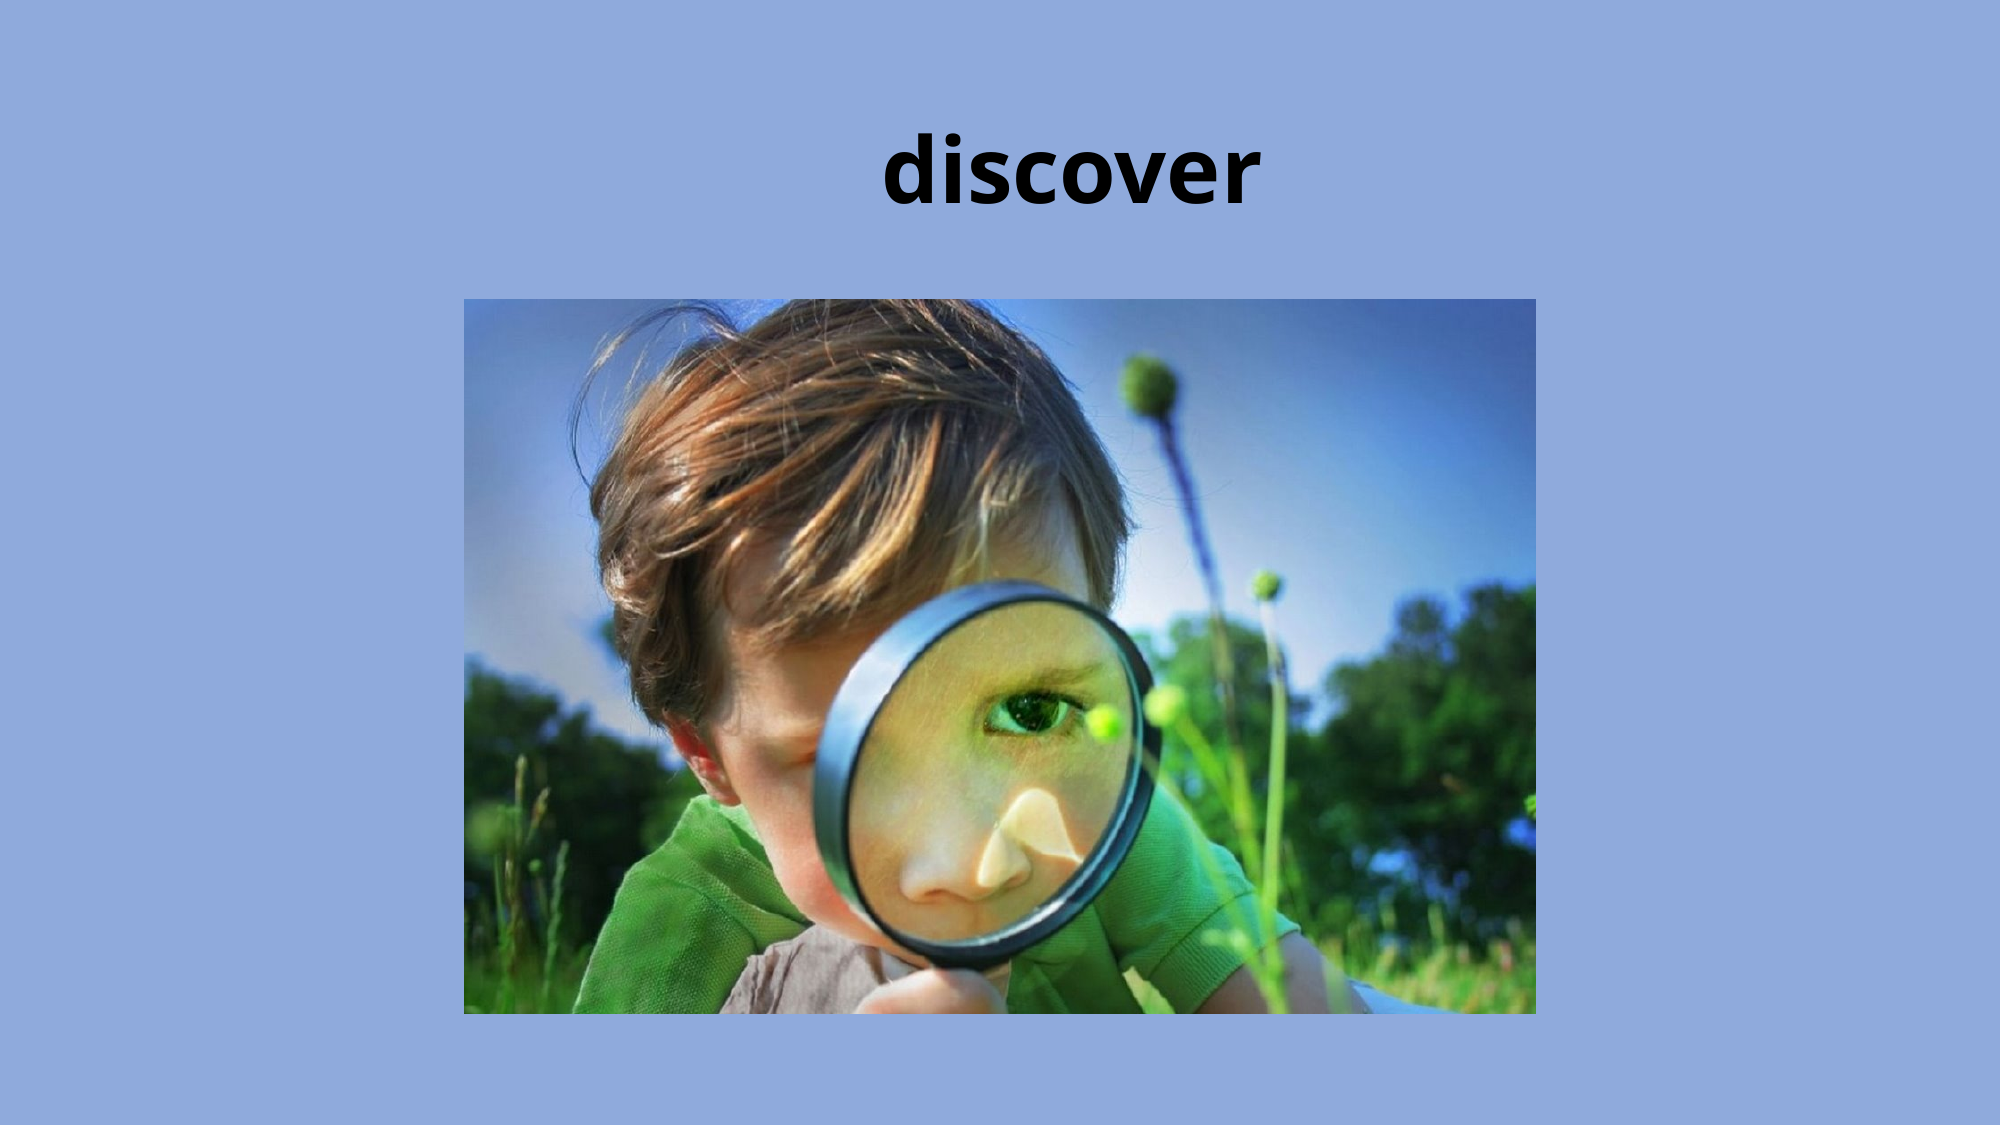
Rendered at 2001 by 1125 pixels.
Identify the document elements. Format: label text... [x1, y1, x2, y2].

title discover [866, 65, 2000, 284]
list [464, 299, 1536, 1014]
